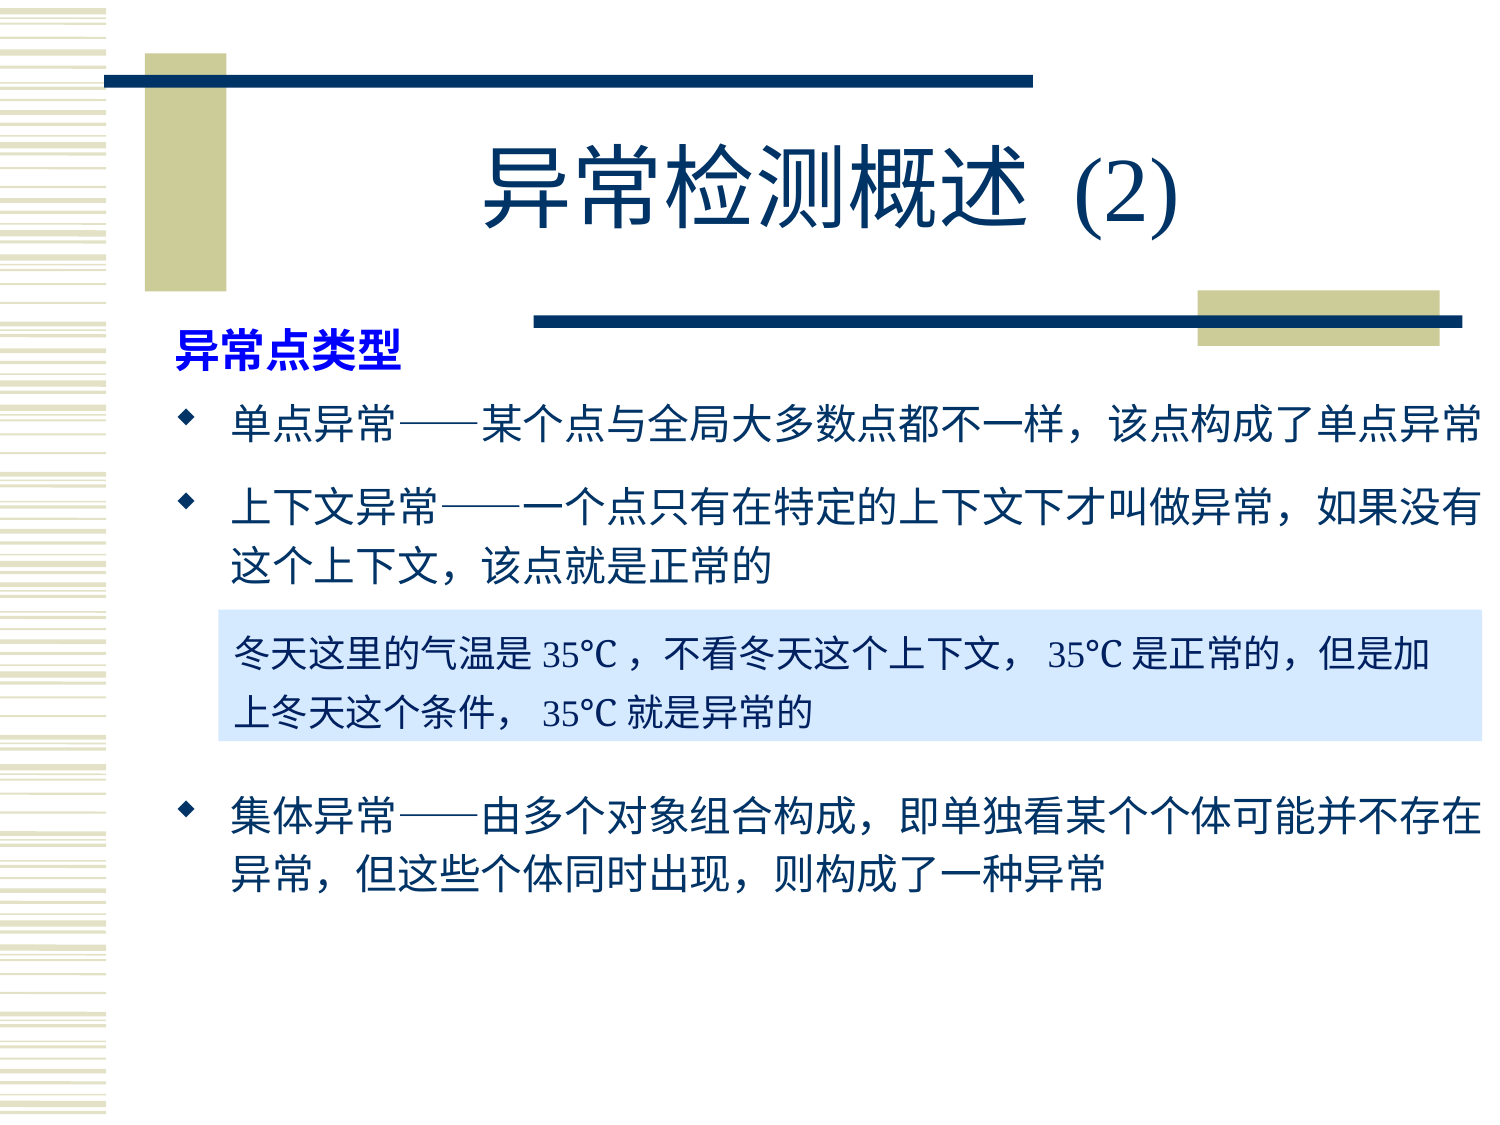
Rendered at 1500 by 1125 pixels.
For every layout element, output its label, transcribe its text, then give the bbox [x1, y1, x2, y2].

text_box 异常点类型 单点异常——某个点与全局大多数点都不一样，该点构成了单点异常 上下文异常——一个点只有在特定的上下文下才叫做异常，如果没有这个上下文，该点就是正常的 集体异常——由多个对象组合构成，即单独看某个个体可能并不存在异常，但这些个体同时出现，则构成了一种异常 [159, 314, 1500, 1095]
text_box 冬天这里的气温是35℃，不看冬天这个上下文，35℃是正常的，但是加上冬天这个条件，35℃就是异常的 [218, 609, 1483, 742]
title 异常检测概述 (2) [224, 99, 1436, 288]
